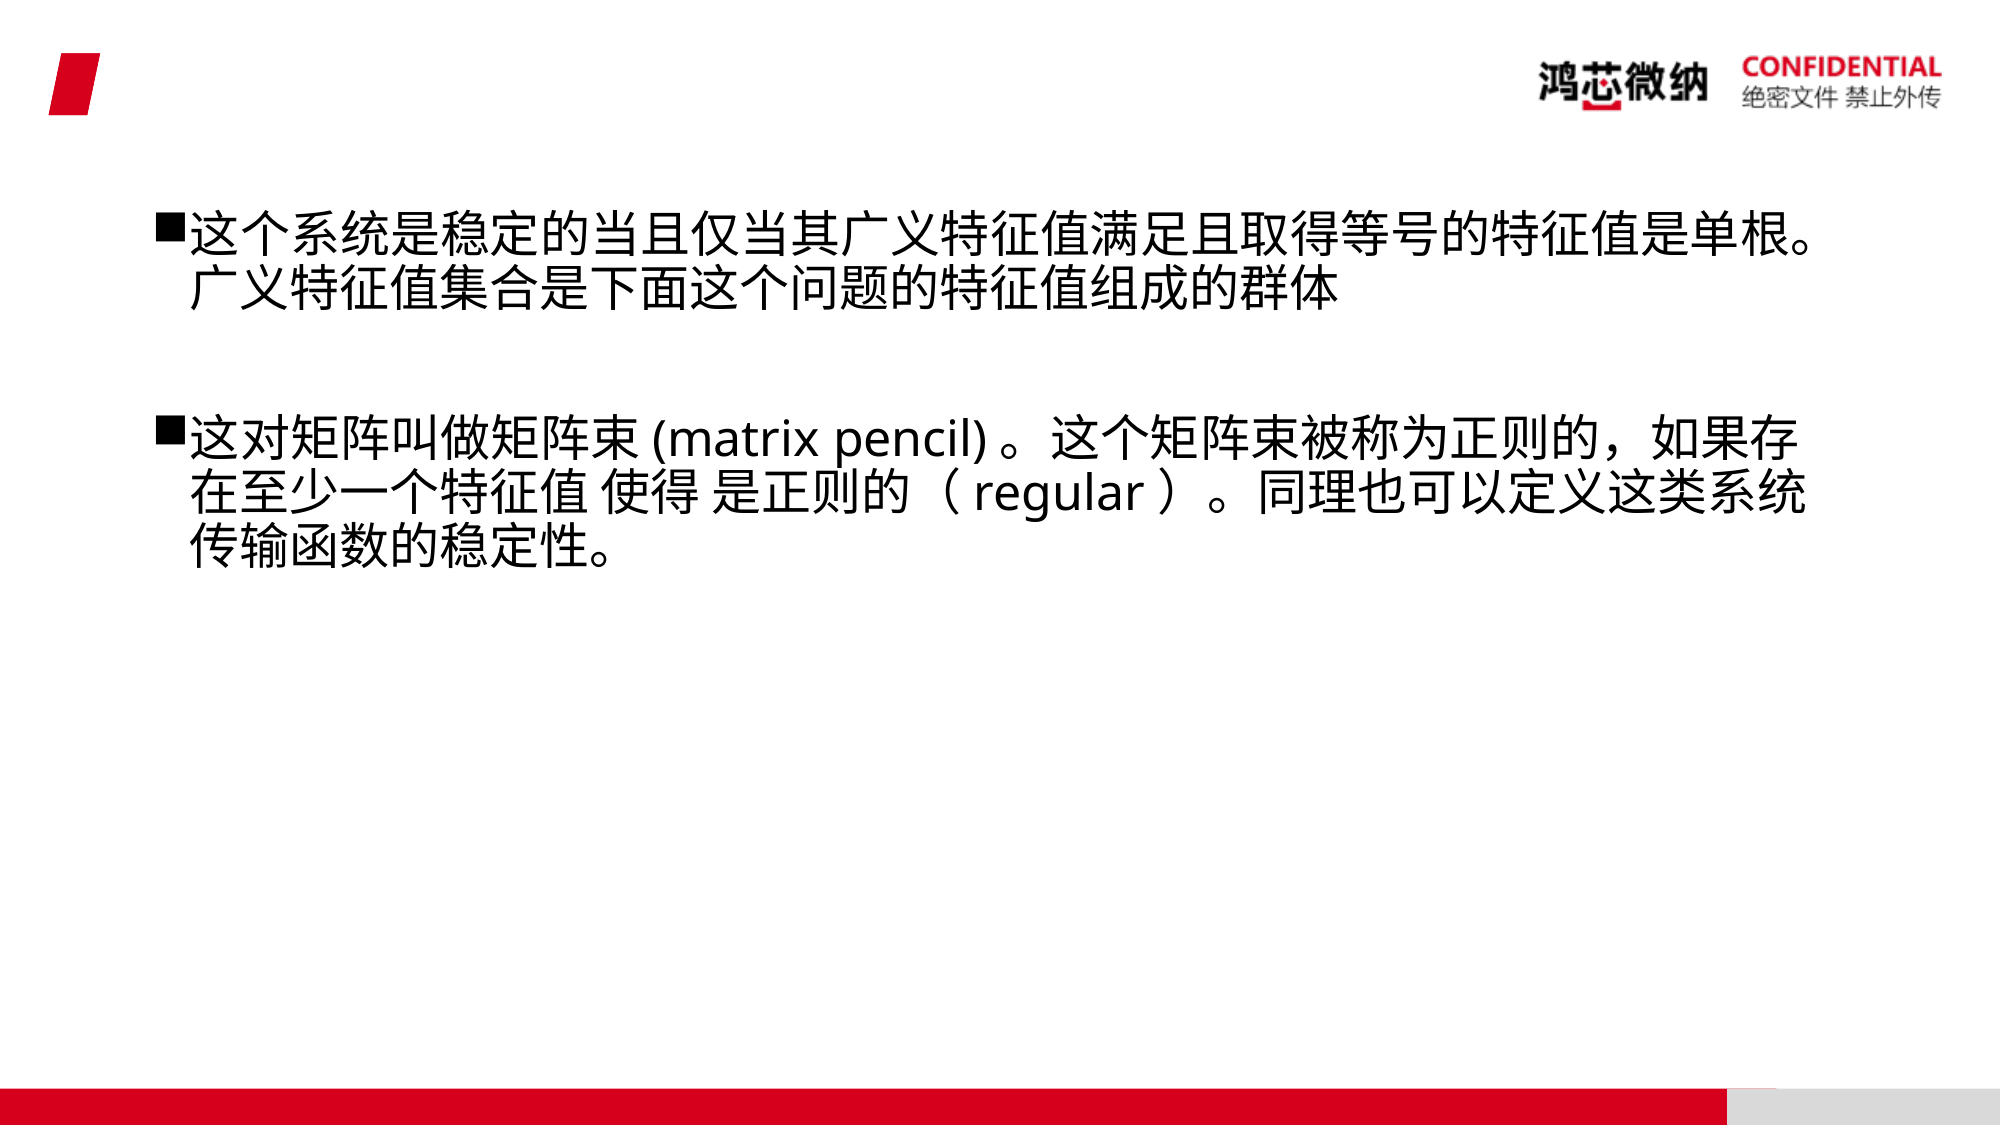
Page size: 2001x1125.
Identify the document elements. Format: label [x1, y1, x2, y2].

picture [1271, 219, 1282, 238]
picture [1265, 219, 1274, 252]
picture [1265, 0, 1981, 288]
